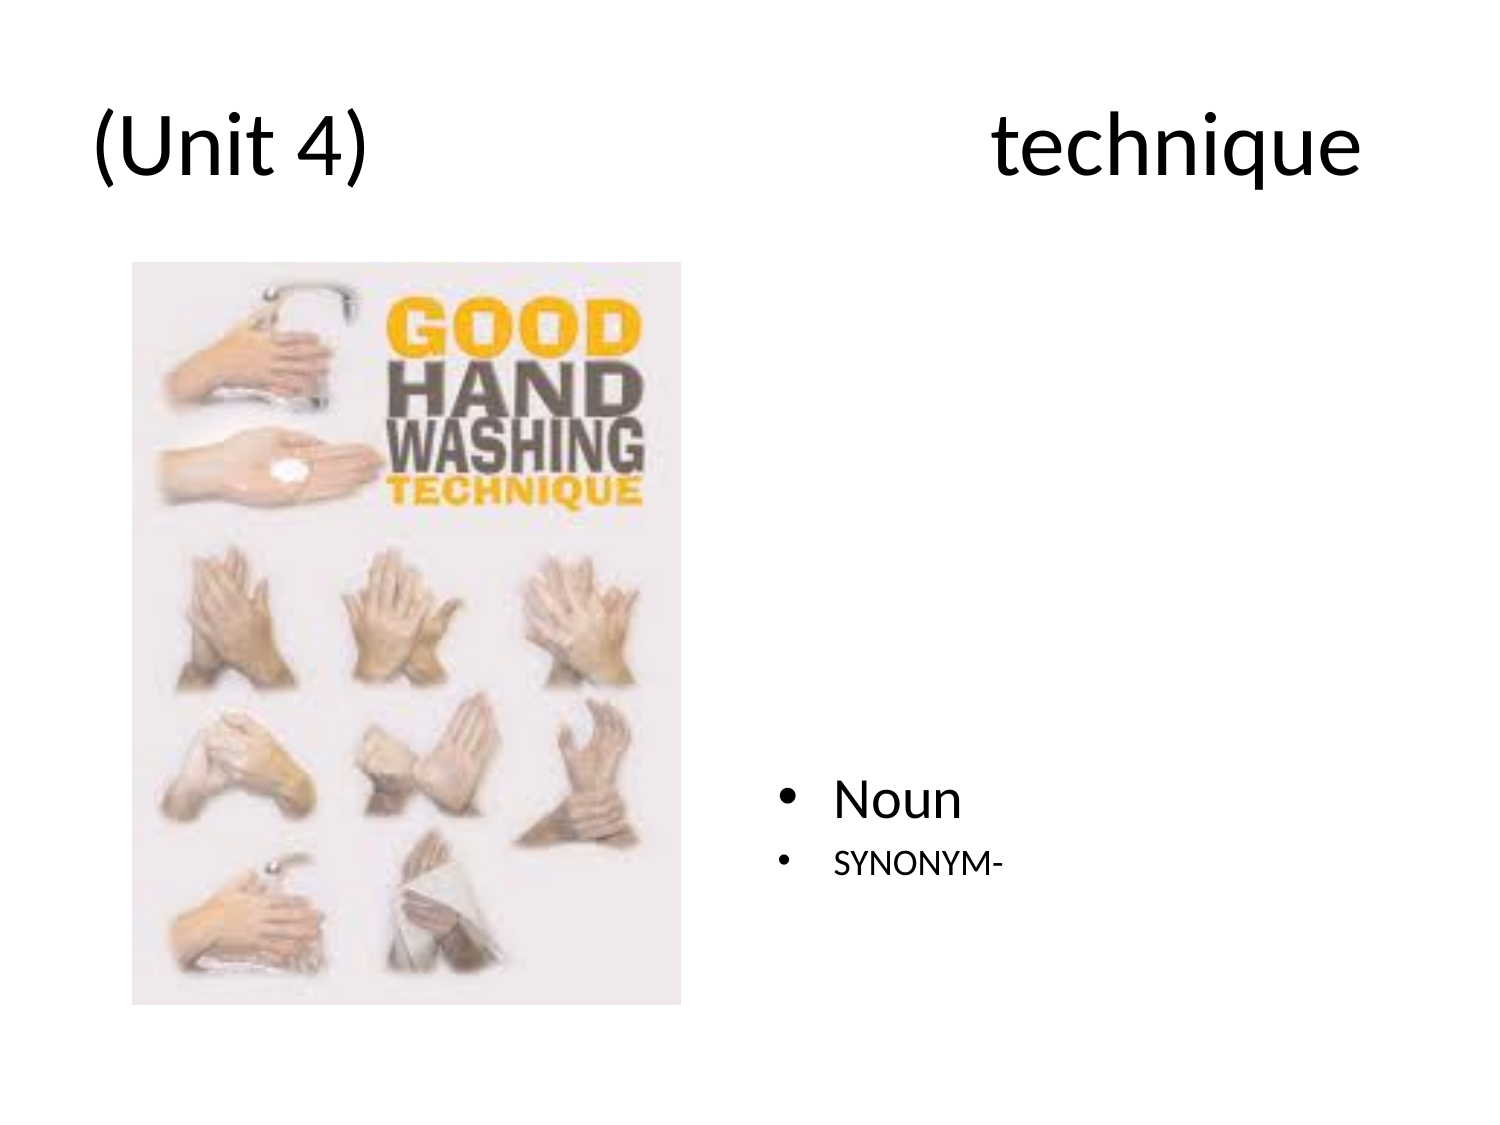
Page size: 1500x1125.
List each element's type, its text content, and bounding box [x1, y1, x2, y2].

title (Unit 4) technique [75, 45, 1425, 233]
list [74, 262, 738, 1006]
list Noun SYNONYM- [762, 262, 1425, 1005]
